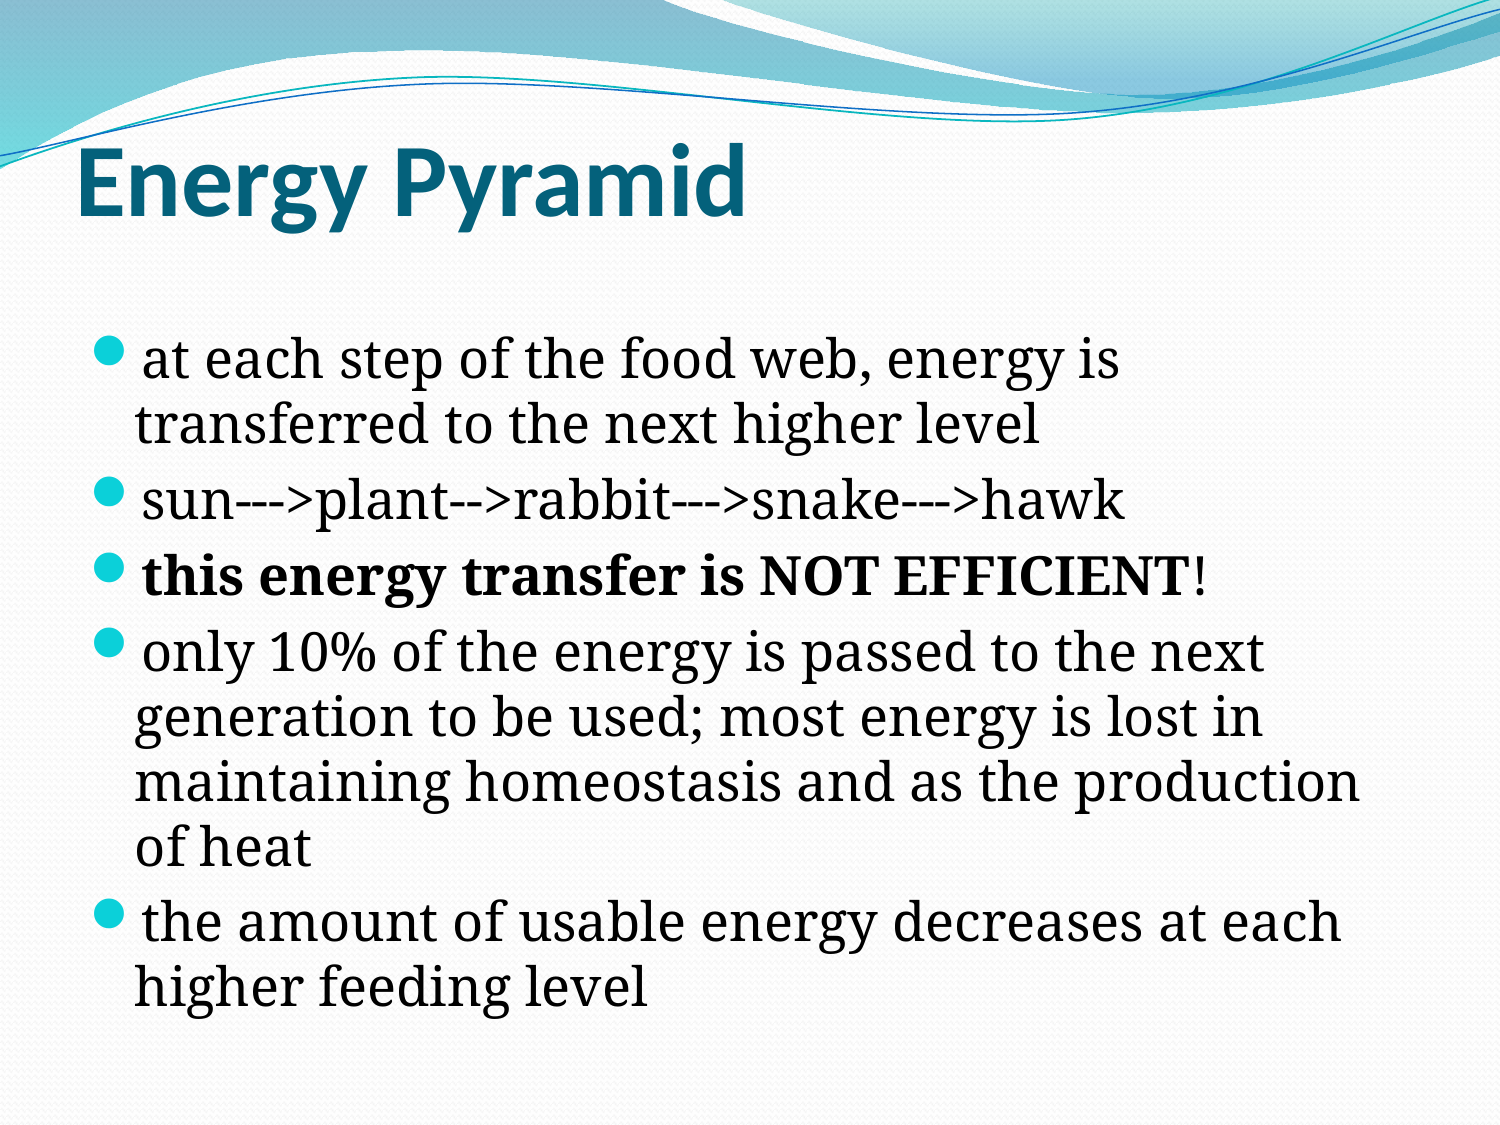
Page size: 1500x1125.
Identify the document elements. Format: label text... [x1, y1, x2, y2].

list at each step of the food web, energy is transferred to the next higher level sun--->plant-->rabbit--->snake--->hawk this energy transfer is NOT EFFICIENT! only 10% of the energy is passed to the next generation to be used; most energy is lost in maintaining homeostasis and as the production of heat the amount of usable energy decreases at each higher feeding level [75, 317, 1425, 1038]
title Energy Pyramid [75, 50, 1425, 238]
